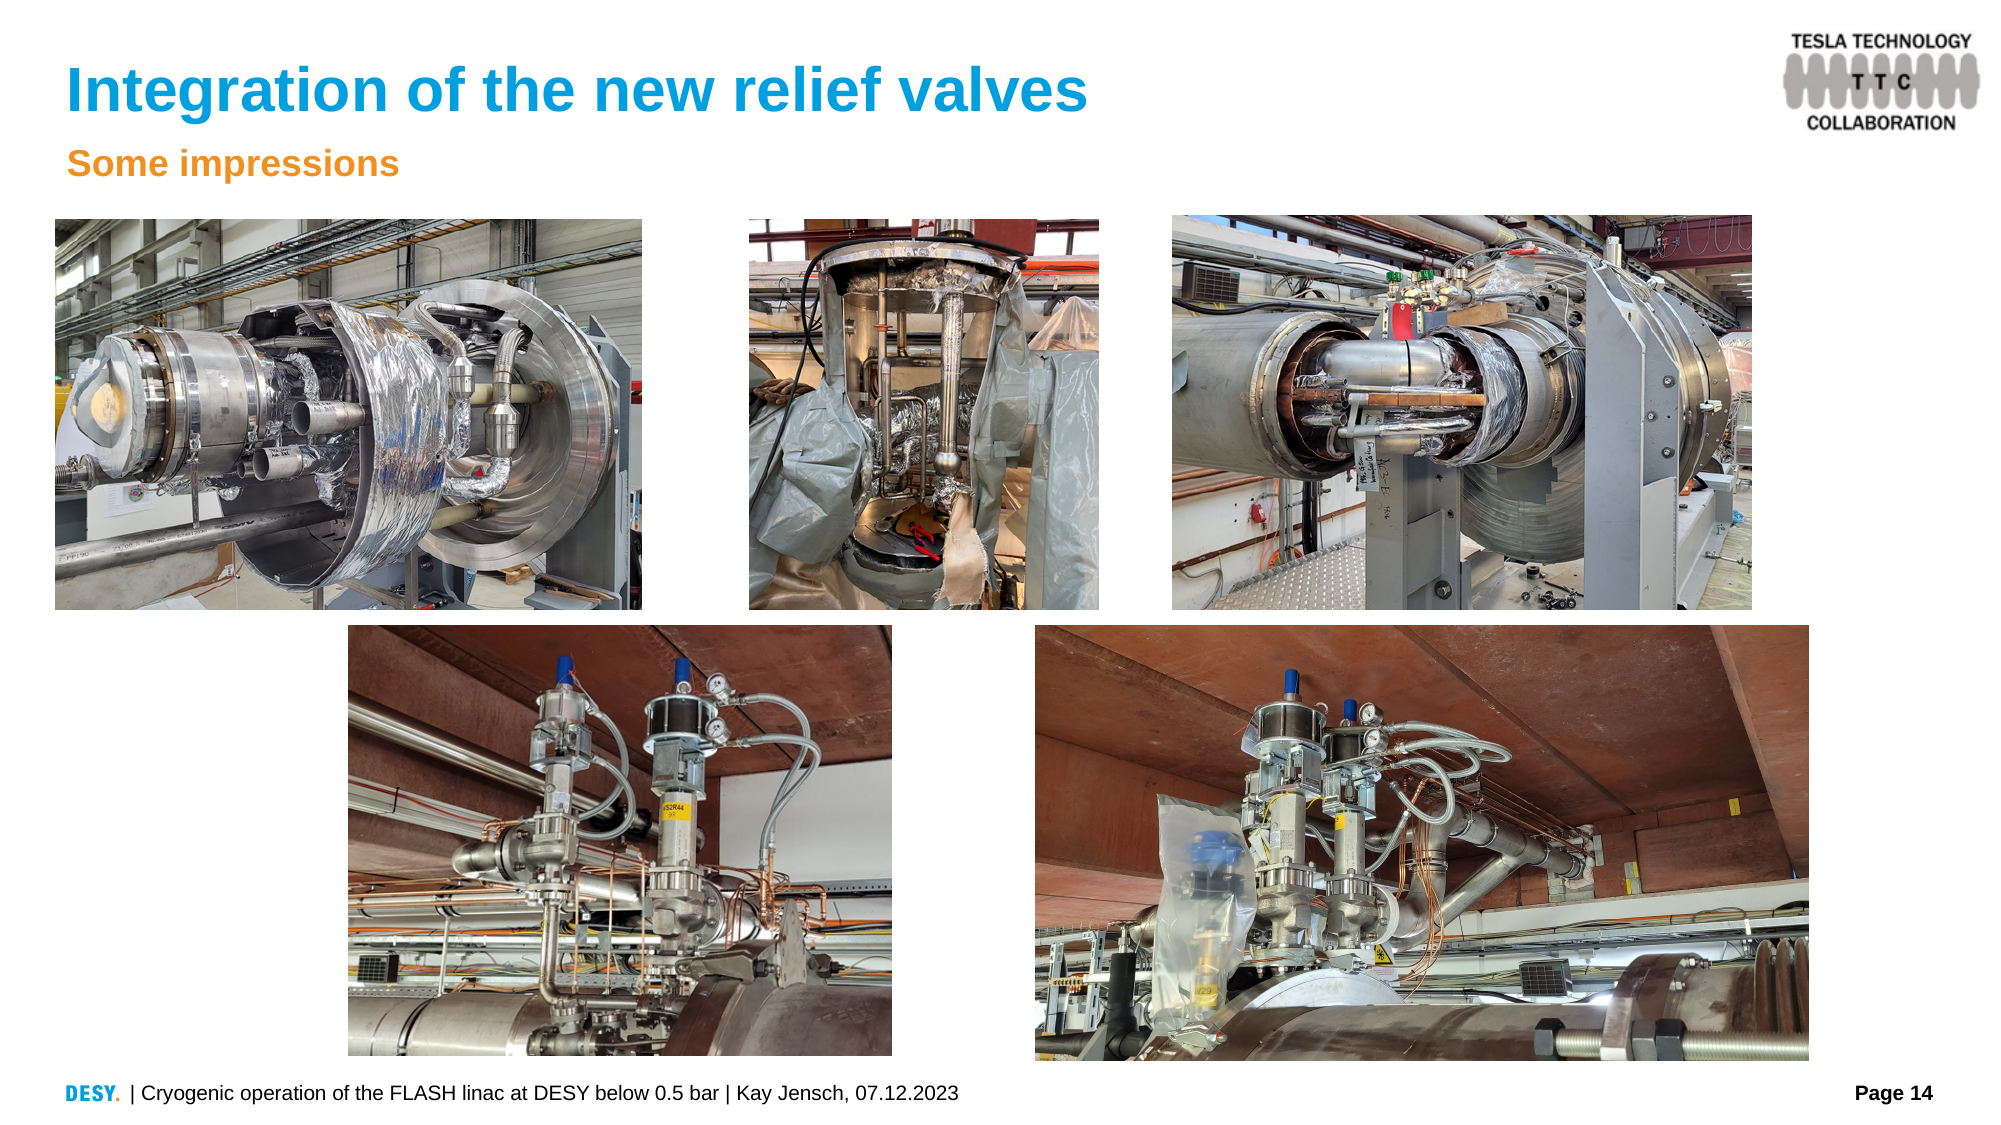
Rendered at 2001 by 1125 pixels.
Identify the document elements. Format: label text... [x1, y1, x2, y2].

footer | Cryogenic operation of the FLASH linac at DESY below 0.5 bar | Kay Jensch, 07.12.2023 [129, 1079, 1762, 1111]
picture [749, 219, 1099, 610]
title Integration of the new relief valves [66, 57, 1933, 132]
picture [1779, 24, 1986, 142]
picture [1035, 625, 1809, 1061]
picture [54, 219, 642, 610]
picture [348, 625, 892, 1056]
list Some impressions [66, 134, 1933, 197]
picture [1172, 215, 1752, 610]
